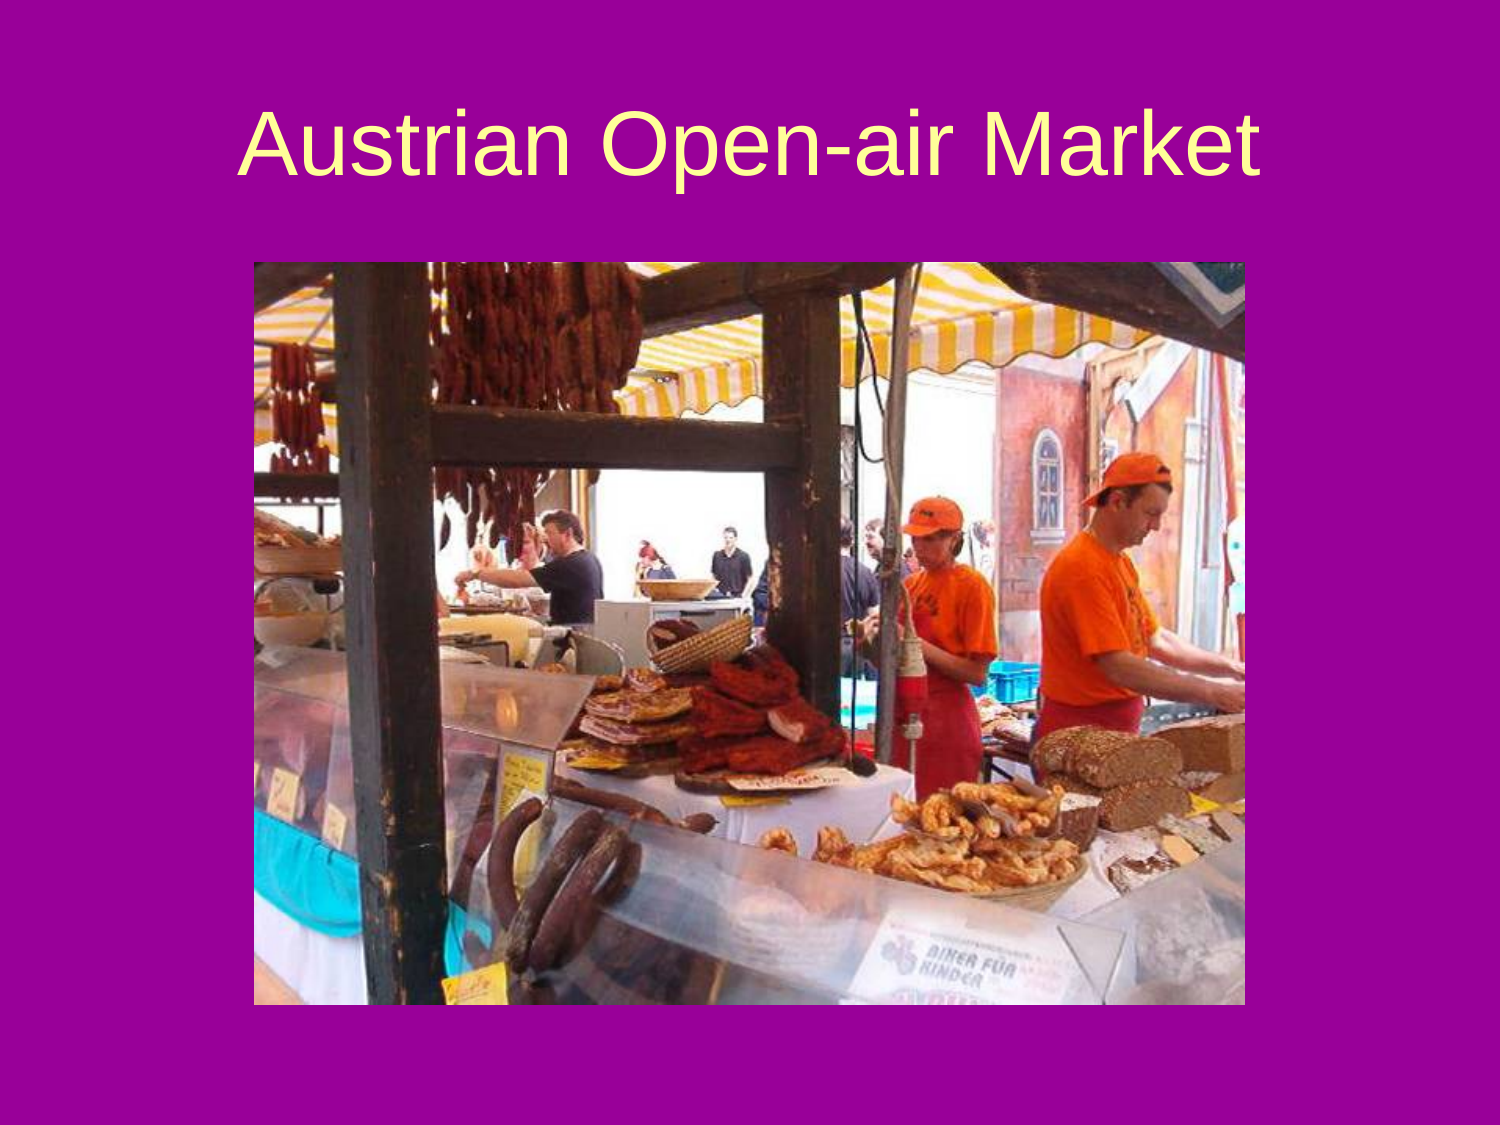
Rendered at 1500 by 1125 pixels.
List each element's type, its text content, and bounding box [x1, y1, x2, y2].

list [254, 262, 1245, 1005]
title Austrian Open-air Market [75, 45, 1425, 233]
